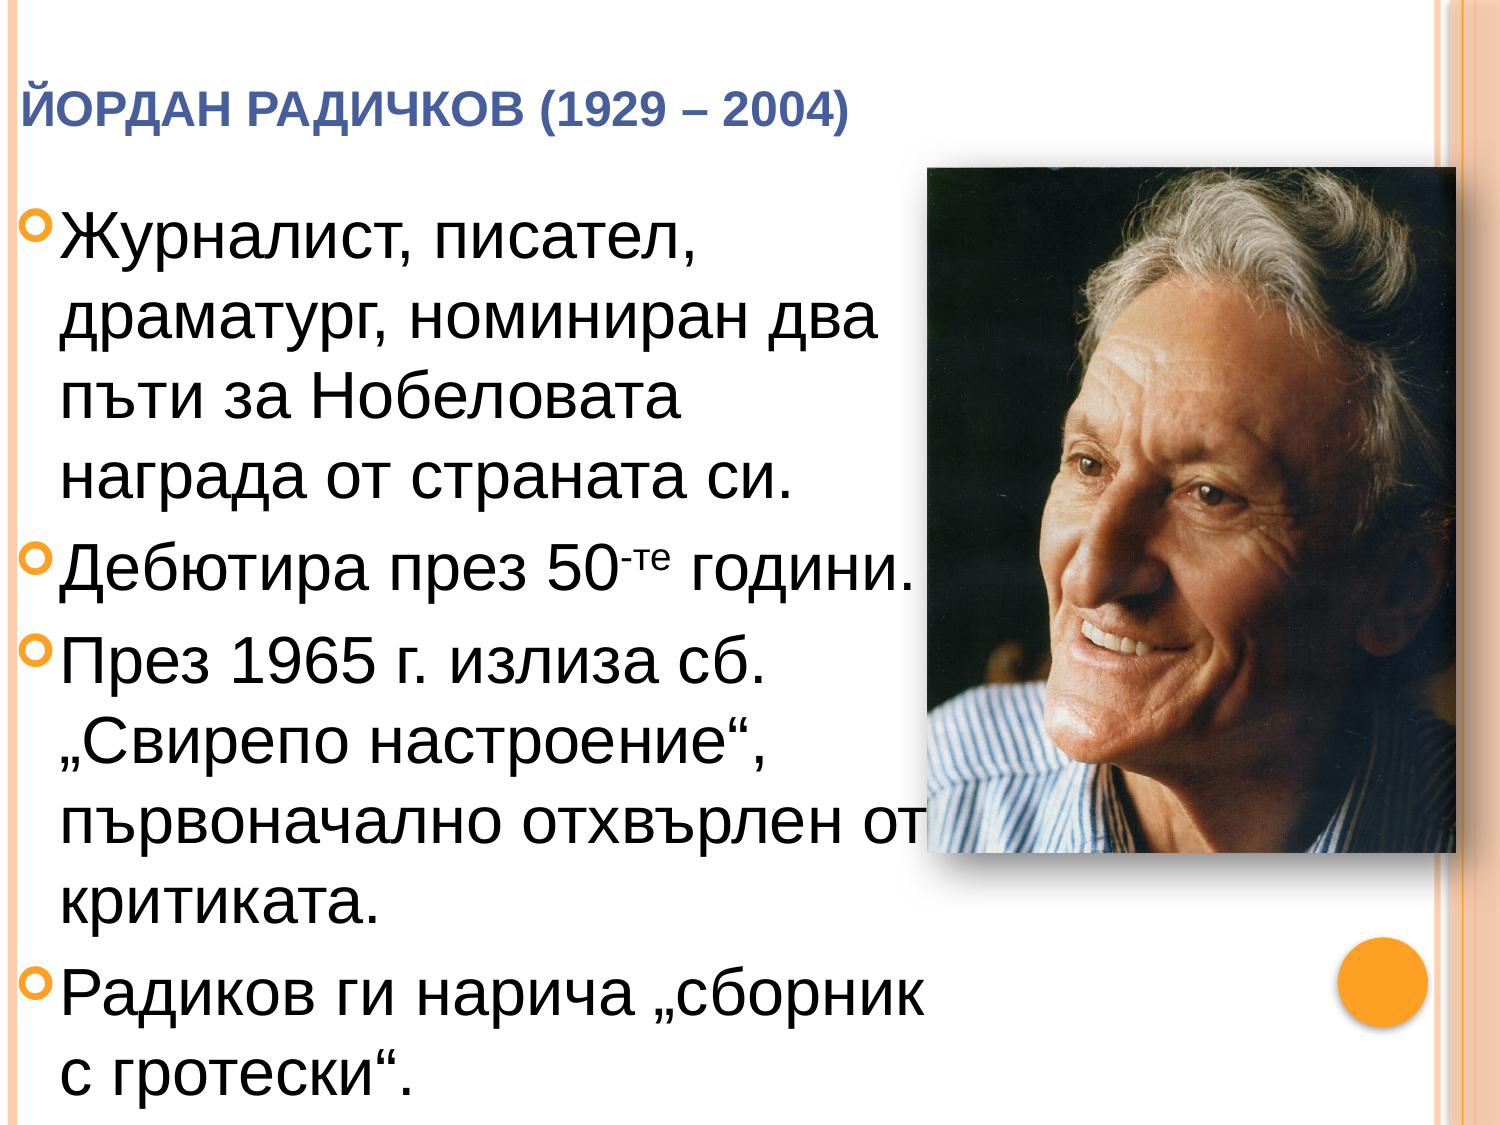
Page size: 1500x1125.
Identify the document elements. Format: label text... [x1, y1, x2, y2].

picture [926, 167, 1456, 854]
title Йордан Радичков (1929 – 2004) [5, 42, 1500, 188]
list Журналист, писател, драматург, номиниран два пъти за Нобеловата награда от страната си. Дебютира през 50-те години. През 1965 г. излиза сб. „Свирепо настроение“, първоначално отхвърлен от критиката. Радиков ги нарича „сборник с гротески“. [0, 184, 962, 927]
